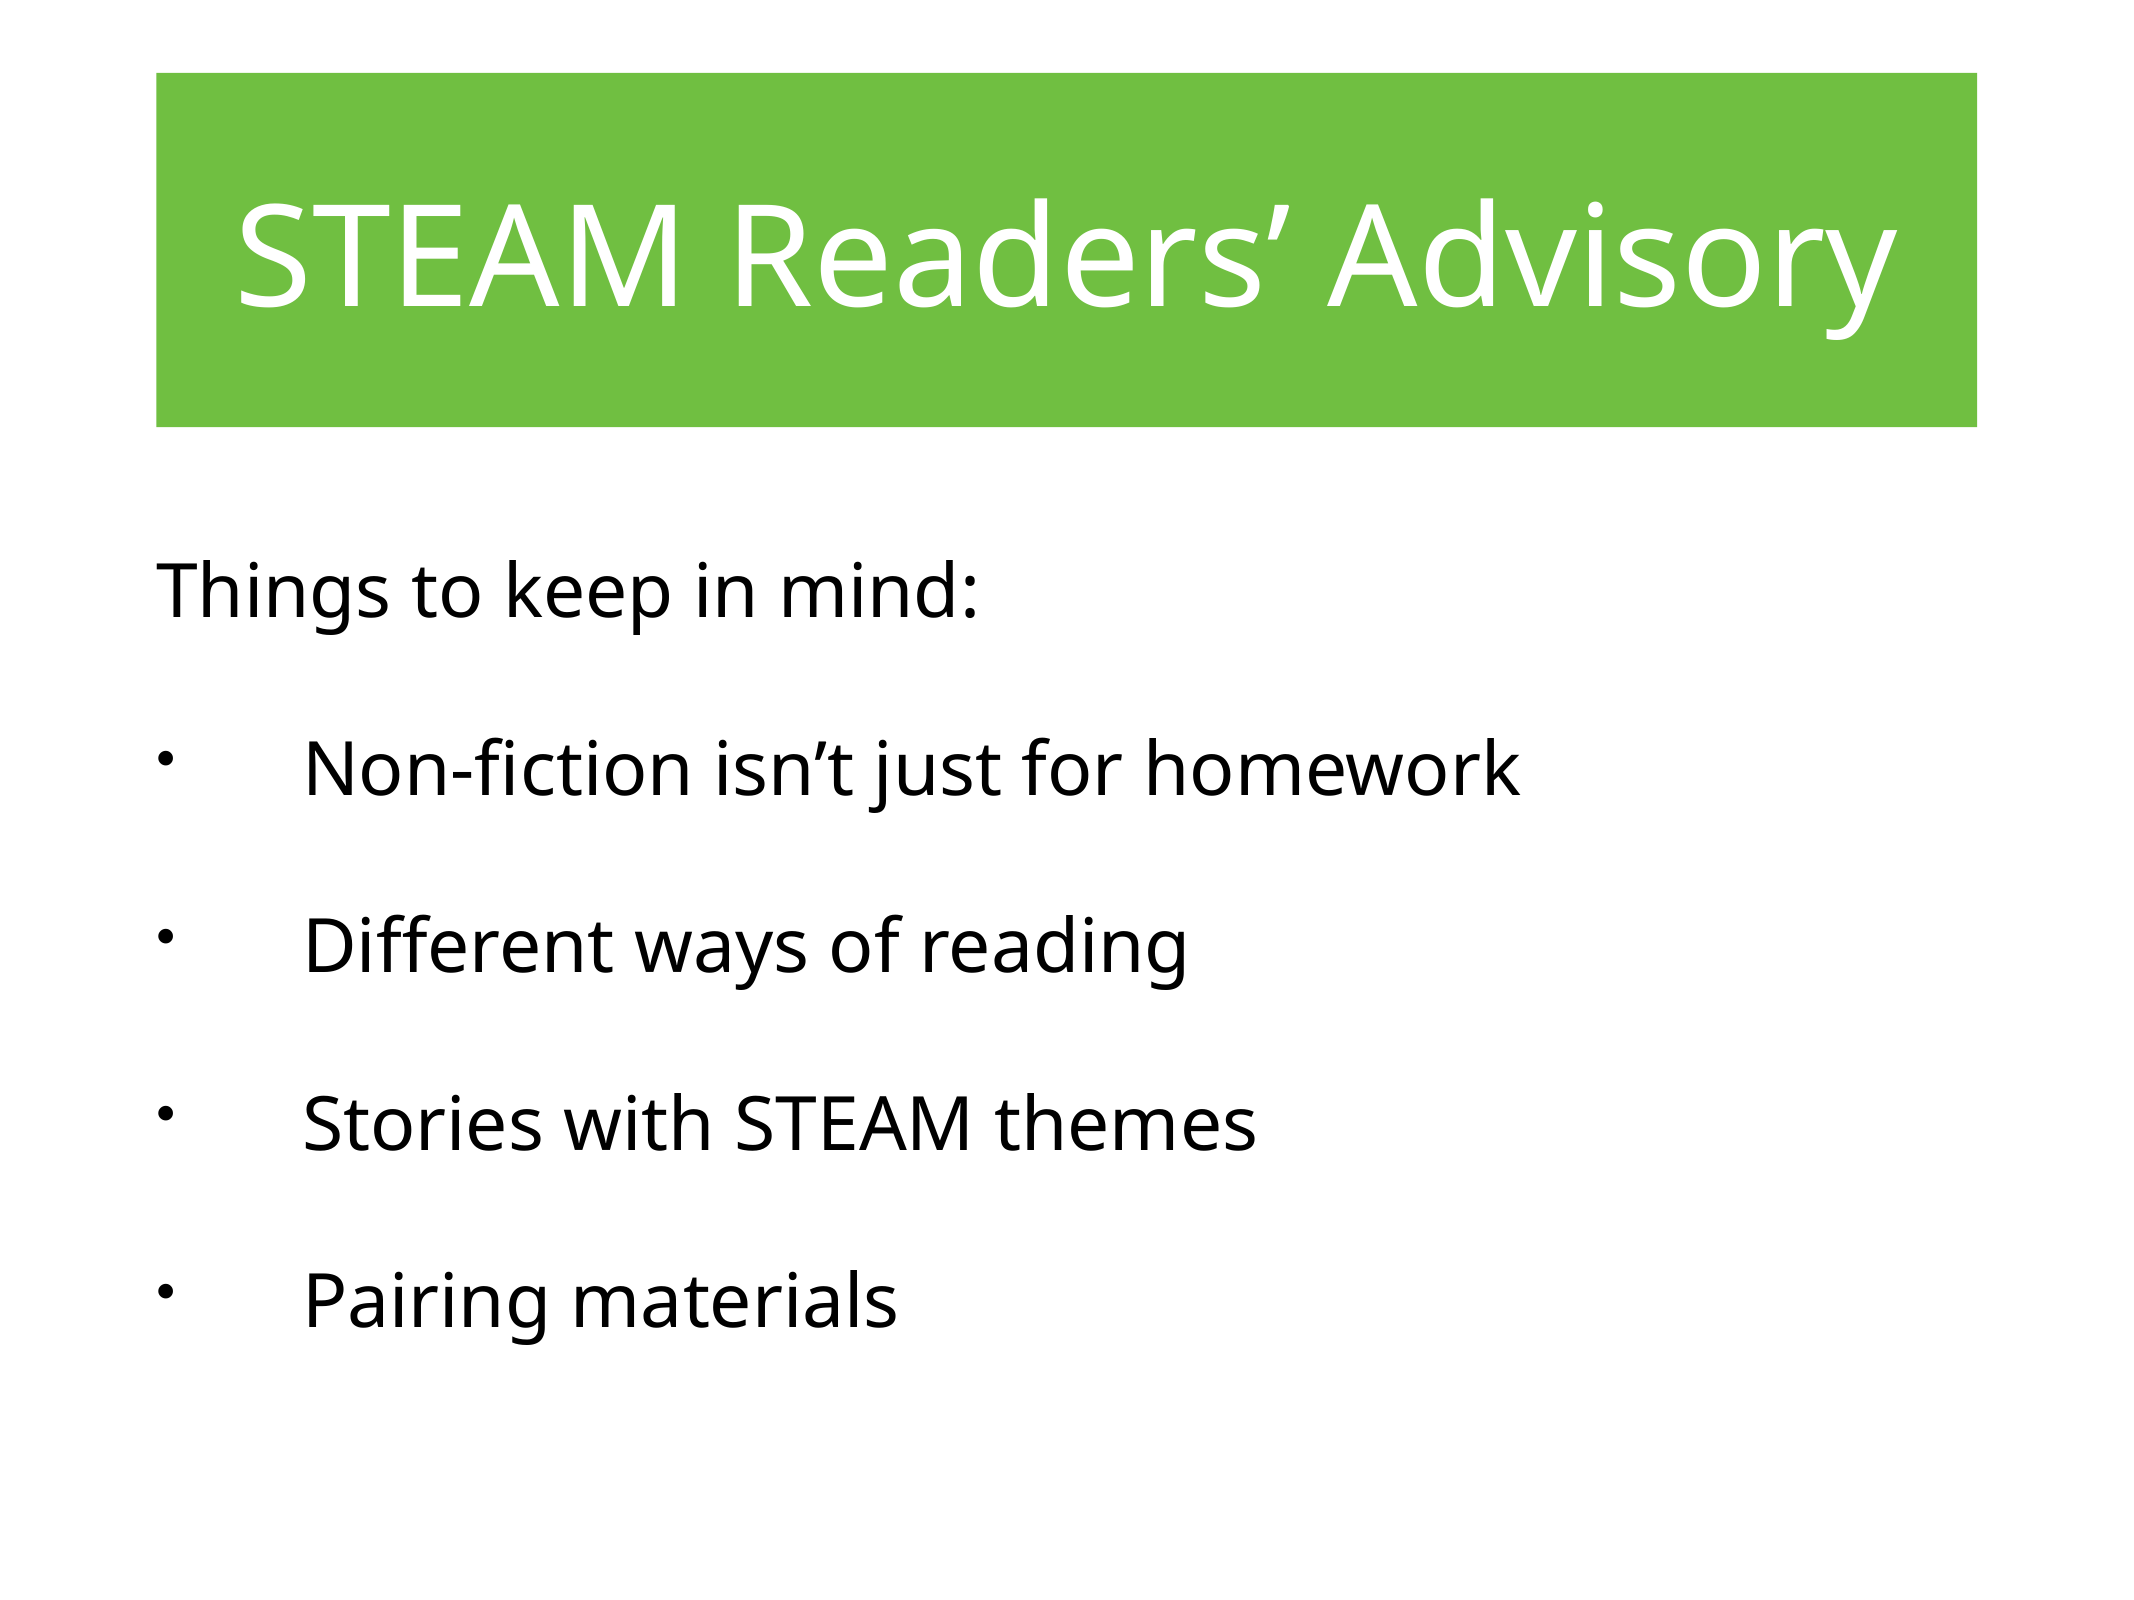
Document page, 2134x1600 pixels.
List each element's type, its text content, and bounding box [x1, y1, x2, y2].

title STEAM Readers’ Advisory [155, 72, 1978, 426]
list Things to keep in mind: Non-fiction isn’t just for homework Different ways of reading Stories with STEAM themes Pairing materials [155, 426, 1978, 1459]
